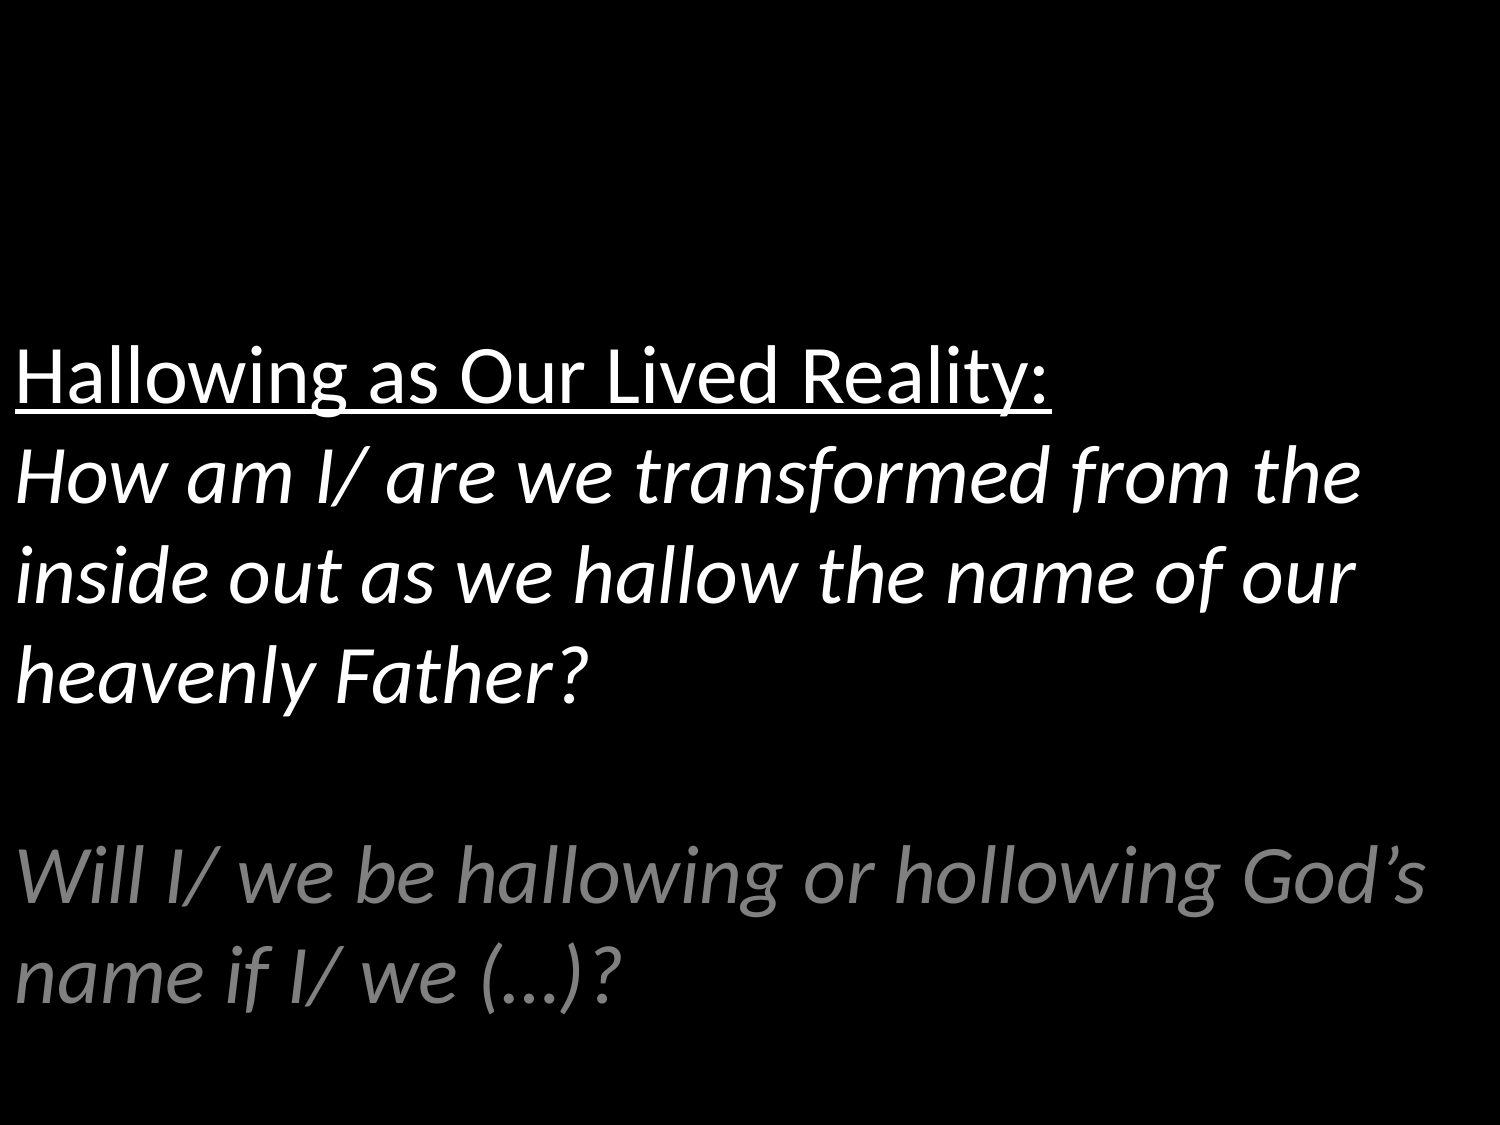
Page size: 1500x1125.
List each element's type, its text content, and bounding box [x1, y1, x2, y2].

text_box Hallowing as Our Lived Reality: How am I/ are we transformed from the inside out as we hallow the name of our heavenly Father? Will I/ we be hallowing or hollowing God’s name if I/ we (…)? [0, 312, 1500, 1028]
